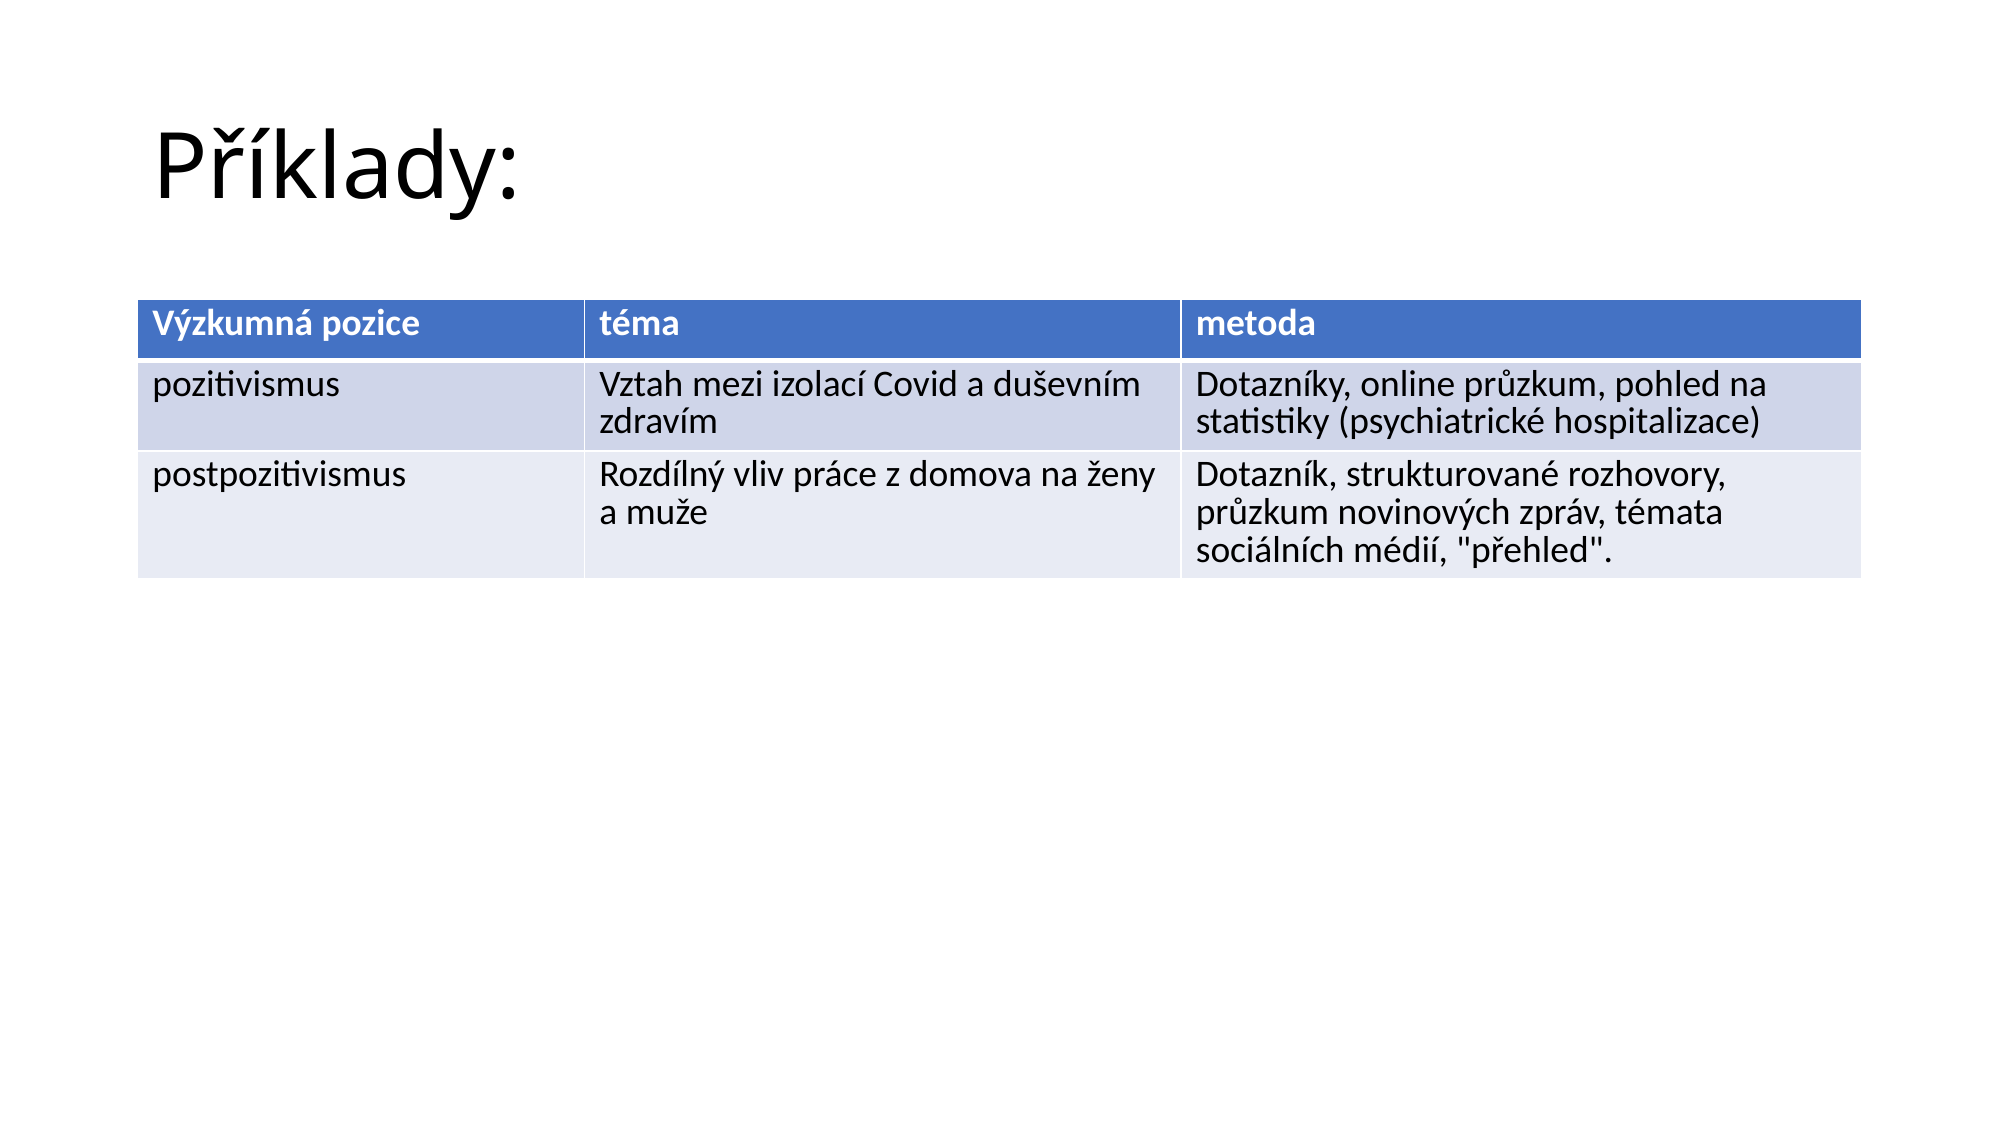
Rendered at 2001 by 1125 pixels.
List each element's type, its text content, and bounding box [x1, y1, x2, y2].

table_header téma [585, 300, 1180, 358]
table_header Výzkumná pozice [138, 300, 584, 358]
table_header metoda [1182, 300, 1861, 358]
table_cell postpozitivismus [138, 452, 584, 578]
table_cell Rozdílný vliv práce z domova na ženy a muže [585, 452, 1180, 578]
table_cell Dotazník, strukturované rozhovory, průzkum novinových zpráv, témata sociálních médií, "přehled". [1182, 452, 1861, 578]
table_cell pozitivismus [138, 363, 584, 450]
title Příklady: [137, 59, 1863, 278]
table_cell Vztah mezi izolací Covid a duševním zdravím [585, 363, 1180, 450]
table_cell Dotazníky, online průzkum, pohled na statistiky (psychiatrické hospitalizace) [1182, 363, 1861, 450]
